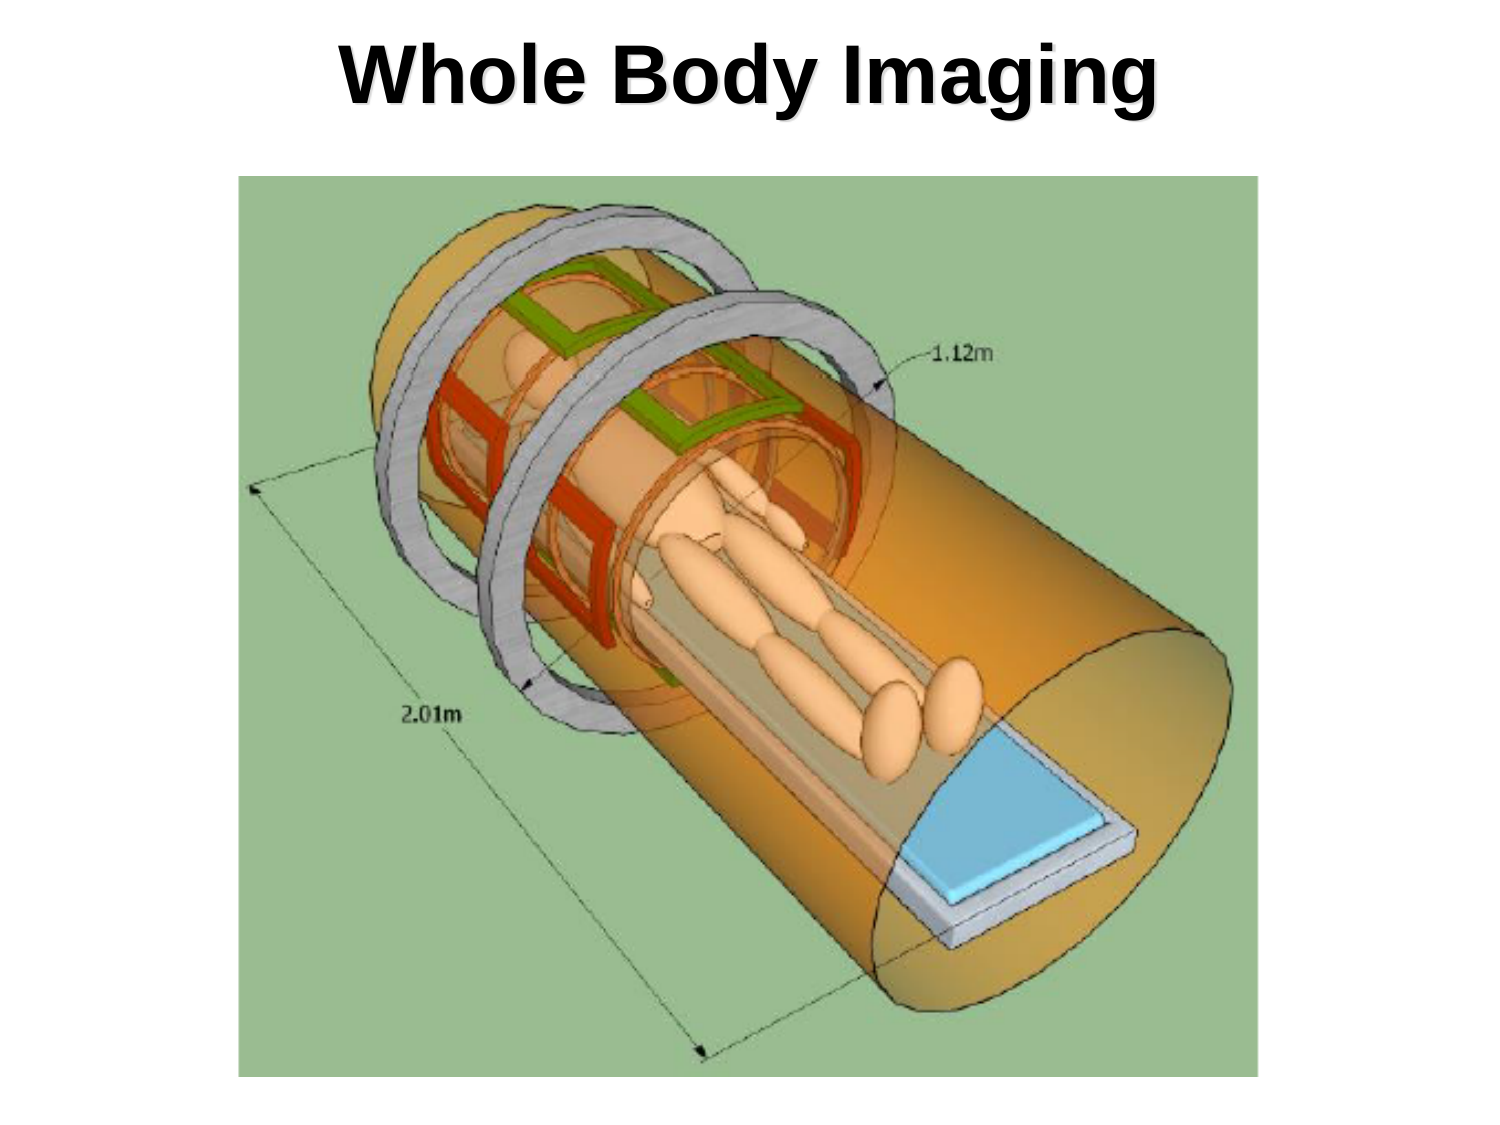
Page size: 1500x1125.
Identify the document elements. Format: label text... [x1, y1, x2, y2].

title Whole Body Imaging [24, 0, 1476, 140]
picture [237, 176, 1263, 1078]
